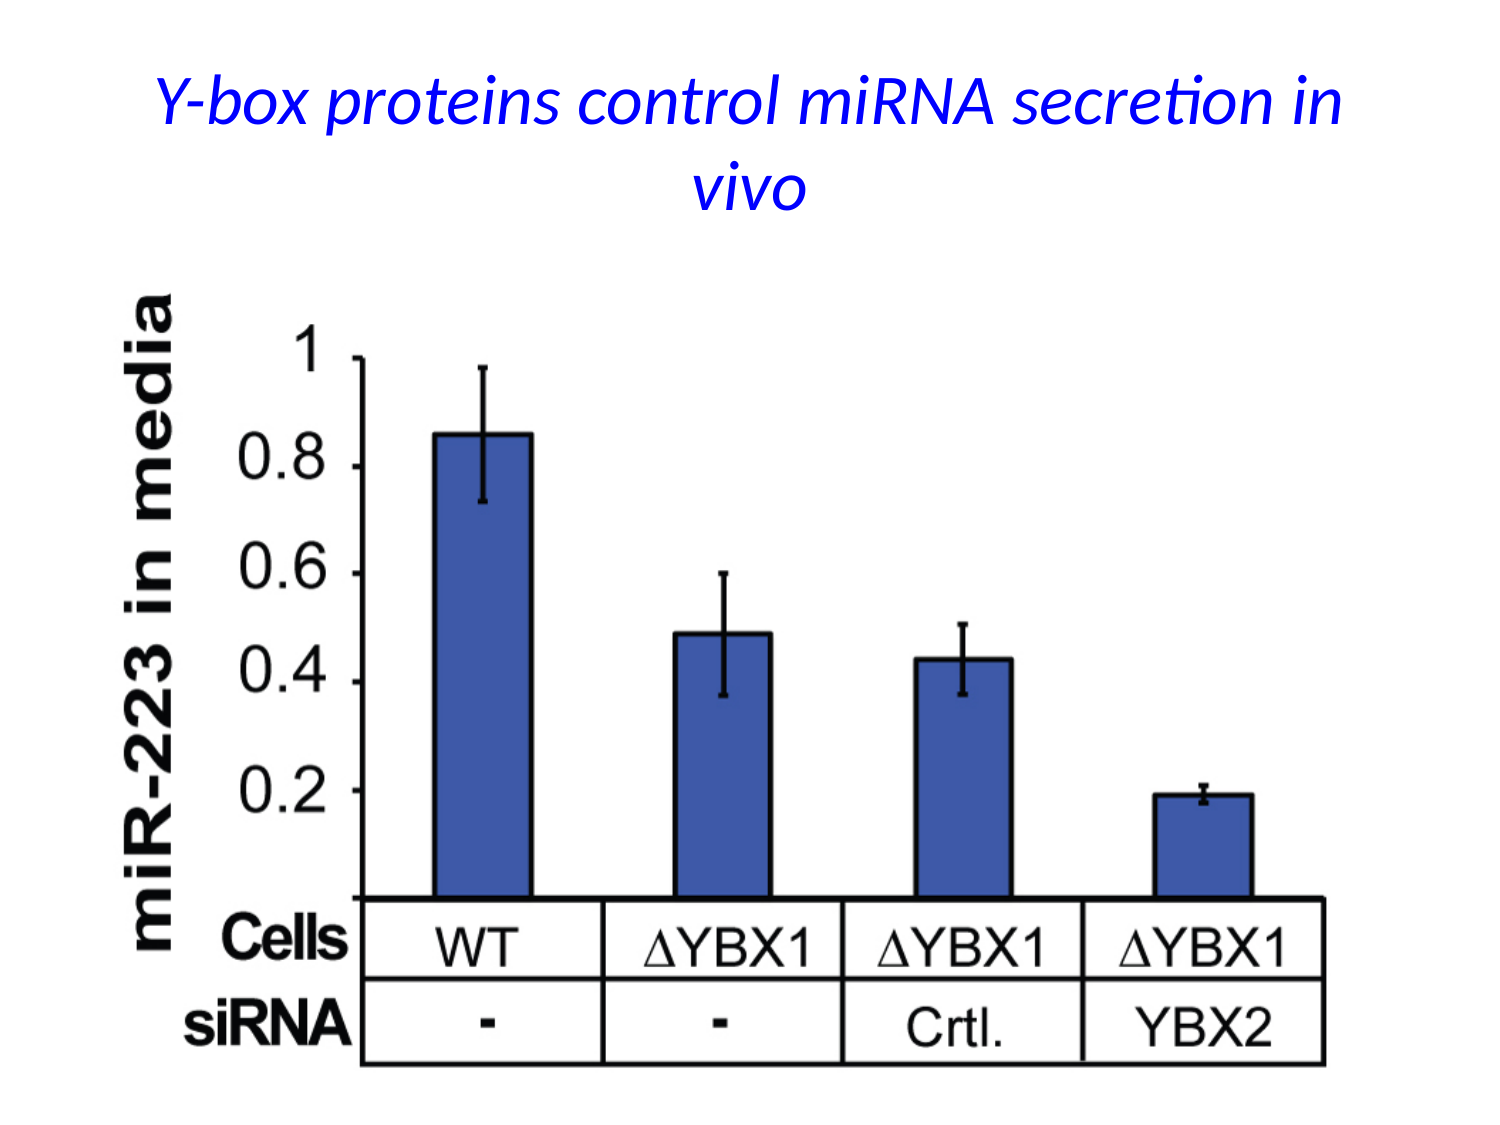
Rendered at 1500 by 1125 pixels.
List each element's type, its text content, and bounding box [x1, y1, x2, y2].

title Y-box proteins control miRNA secretion in vivo [75, 45, 1425, 233]
picture [92, 241, 1383, 1125]
